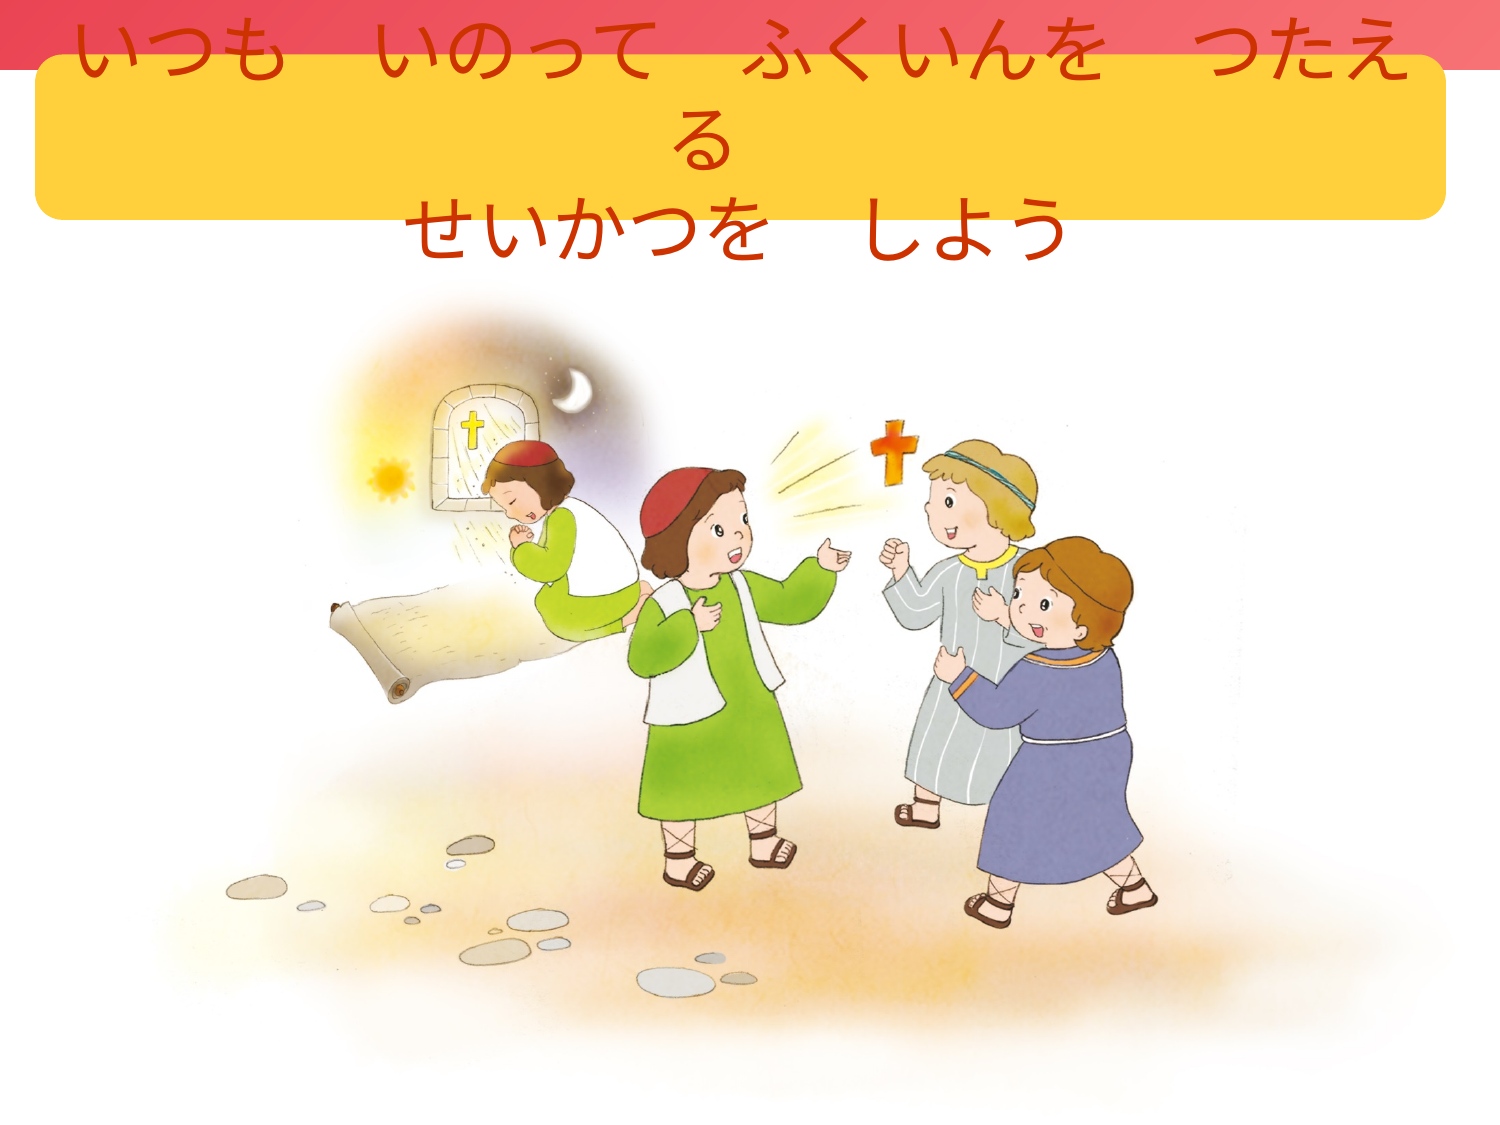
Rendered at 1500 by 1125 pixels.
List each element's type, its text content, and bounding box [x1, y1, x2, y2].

picture [0, 70, 1500, 1125]
text_box いつも いのって ふくいんを つたえる せいかつを しよう [36, 52, 1445, 68]
text_box [0, 0, 1500, 70]
